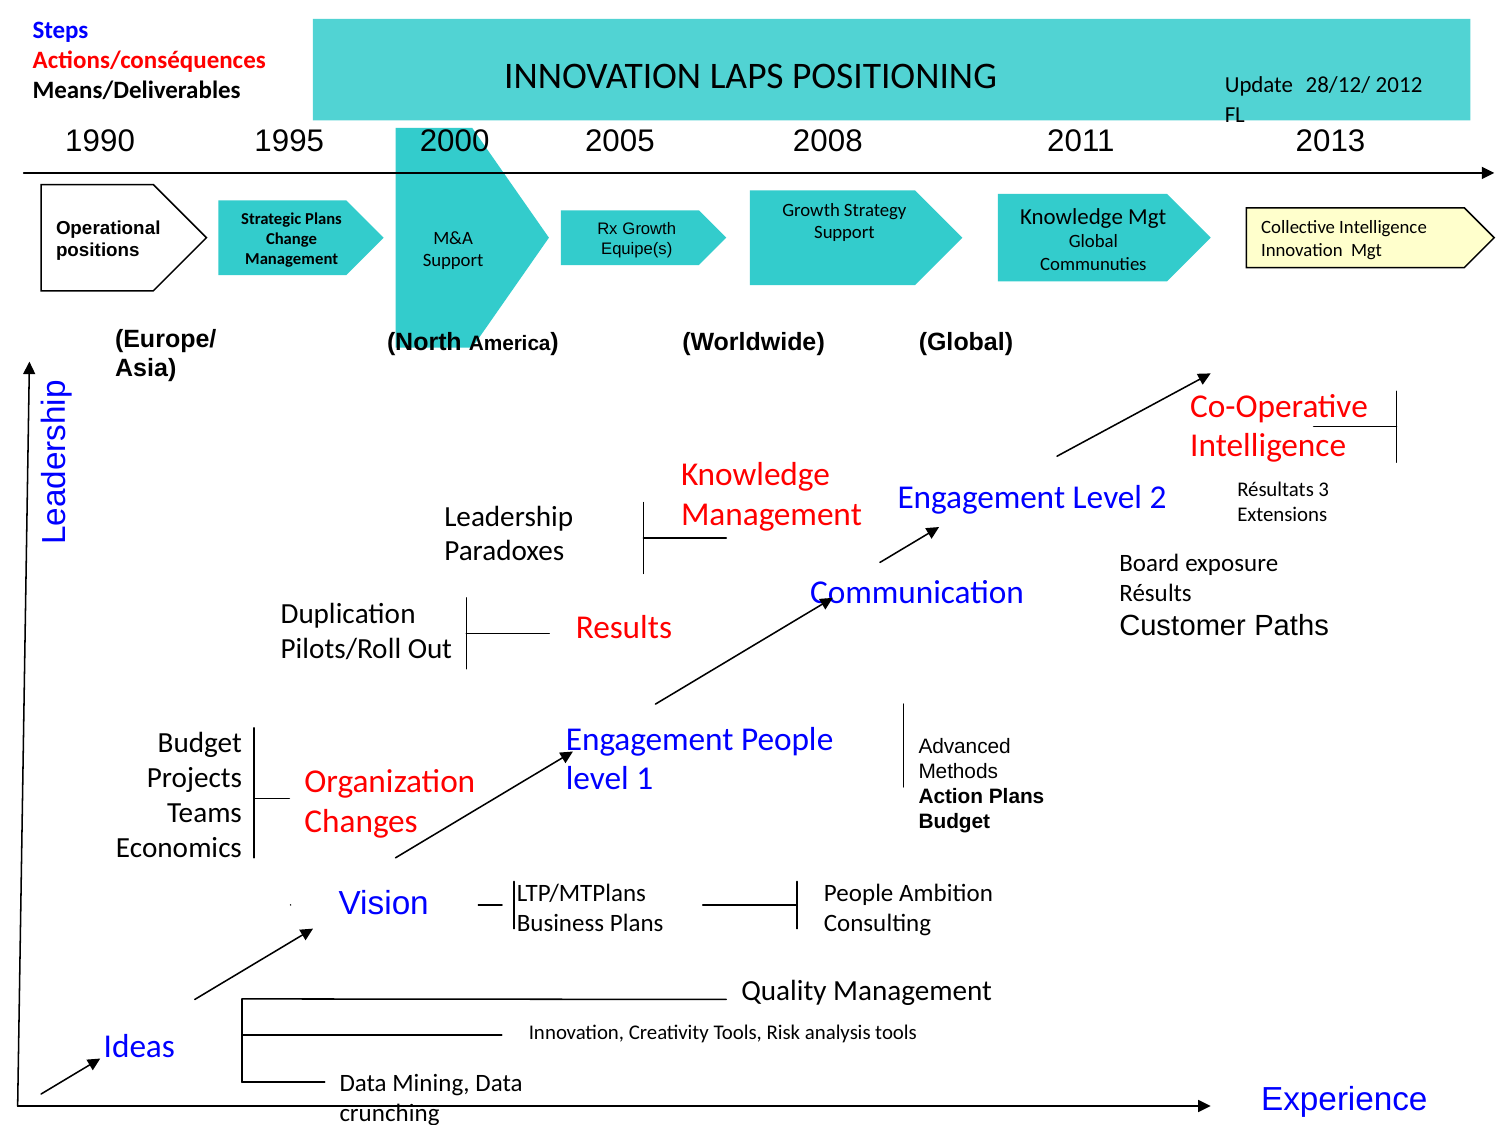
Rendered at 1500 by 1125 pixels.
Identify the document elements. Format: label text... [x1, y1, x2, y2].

text_box Communication [795, 562, 1090, 618]
text_box Engagement Level 2 [915, 467, 1218, 523]
text_box People Ambition Consulting [809, 869, 1009, 945]
text_box Steps Actions/conséquences Means/Deliverables [17, 6, 309, 112]
text_box Organization Changes [289, 751, 393, 847]
text_box Strategic Plans Change Management [218, 200, 384, 276]
text_box 2011 [986, 112, 1176, 165]
text_box Update 28/12/ 2012 FL [1210, 54, 1462, 134]
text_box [655, 597, 834, 705]
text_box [395, 751, 574, 858]
text_box 2008 [702, 112, 892, 165]
text_box [41, 268, 177, 291]
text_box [17, 361, 30, 1105]
text_box Advanced Methods Action Plans Budget [903, 680, 1111, 876]
text_box Leadership Paradoxes [429, 489, 619, 575]
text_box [194, 928, 314, 1000]
text_box Budget Projects Teams Economics [77, 716, 257, 906]
text_box (North America) [372, 317, 575, 363]
text_box Results [560, 597, 654, 653]
text_box Experience [1246, 1069, 1494, 1125]
text_box 1995 [207, 112, 360, 165]
text_box Data Mining, Data crunching [324, 1058, 644, 1105]
text_box (Worldwide) [667, 317, 841, 363]
text_box Ideas [246, 1016, 252, 1034]
text_box Growth Strategy Support [749, 190, 963, 286]
text_box Résultats 3 Extensions [1222, 467, 1471, 533]
text_box Operational positions [41, 207, 181, 268]
text_box Vision [323, 873, 469, 929]
text_box Engagement People level 1 [550, 709, 903, 805]
text_box 2013 [1236, 112, 1426, 165]
text_box Board exposure Résults Customer Paths [1104, 538, 1438, 649]
text_box Innovation, Creativity Tools, Risk analysis tools [513, 1011, 936, 1052]
text_box M&A Support [395, 165, 504, 172]
text_box [181, 212, 207, 264]
text_box [312, 18, 1471, 121]
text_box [40, 1058, 101, 1095]
text_box (Europe/Asia) [100, 314, 293, 390]
text_box LTP/MTPlans Business Plans [501, 869, 679, 945]
text_box 2000 [360, 112, 525, 165]
text_box Collective Intelligence Innovation Mgt [1246, 207, 1495, 268]
text_box Quality Management [726, 964, 1009, 1014]
text_box Knowledge Mgt Global Communuties [997, 193, 1211, 282]
text_box Leadership [23, 313, 80, 560]
text_box Ideas [246, 1044, 252, 1072]
text_box Rx Growth Equipe(s) [560, 210, 727, 266]
text_box 2005 [525, 112, 702, 165]
text_box Duplication Pilots/Roll Out [265, 586, 469, 672]
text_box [879, 526, 940, 563]
text_box Co-Operative Intelligence [1175, 376, 1424, 506]
text_box (Global) [903, 317, 1029, 363]
text_box Knowledge Management [666, 444, 915, 574]
text_box INNOVATION LAPS POSITIONING [489, 43, 1202, 104]
text_box 1990 [0, 112, 207, 165]
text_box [1056, 373, 1211, 457]
text_box Ideas [88, 1016, 237, 1072]
text_box Data Mining, Data crunching [324, 1115, 644, 1125]
text_box M&A Support [395, 181, 549, 317]
text_box [41, 184, 176, 207]
